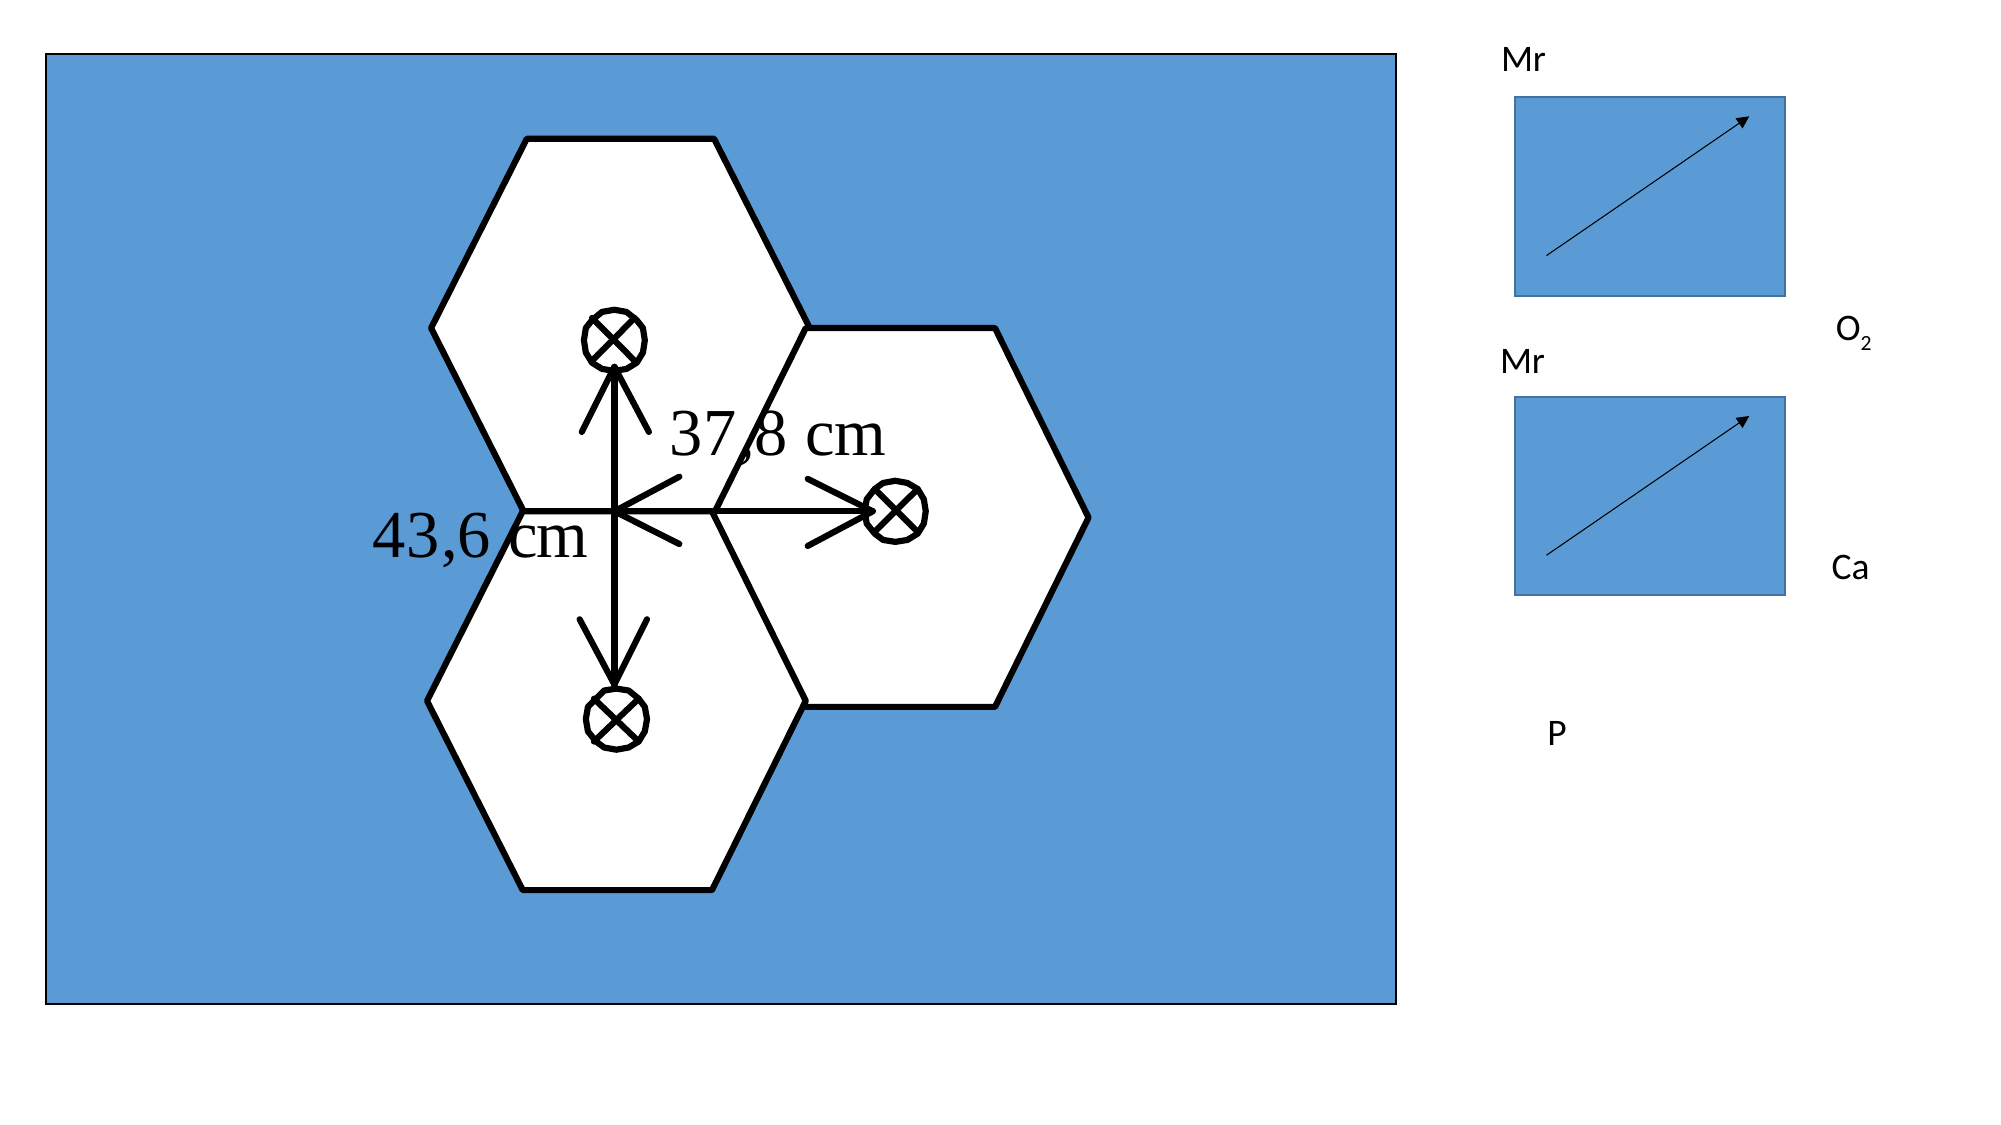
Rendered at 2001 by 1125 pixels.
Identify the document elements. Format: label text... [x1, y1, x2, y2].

text_box O2 [1821, 295, 1898, 362]
text_box Mr [1486, 26, 1563, 87]
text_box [1546, 415, 1750, 556]
text_box [46, 53, 1397, 1004]
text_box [308, 116, 1105, 917]
text_box [1514, 396, 1786, 596]
text_box Ca [1816, 534, 1893, 595]
text_box Mr [1485, 328, 1562, 389]
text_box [1546, 116, 1750, 256]
text_box P [1532, 700, 1609, 761]
text_box [1514, 96, 1786, 297]
